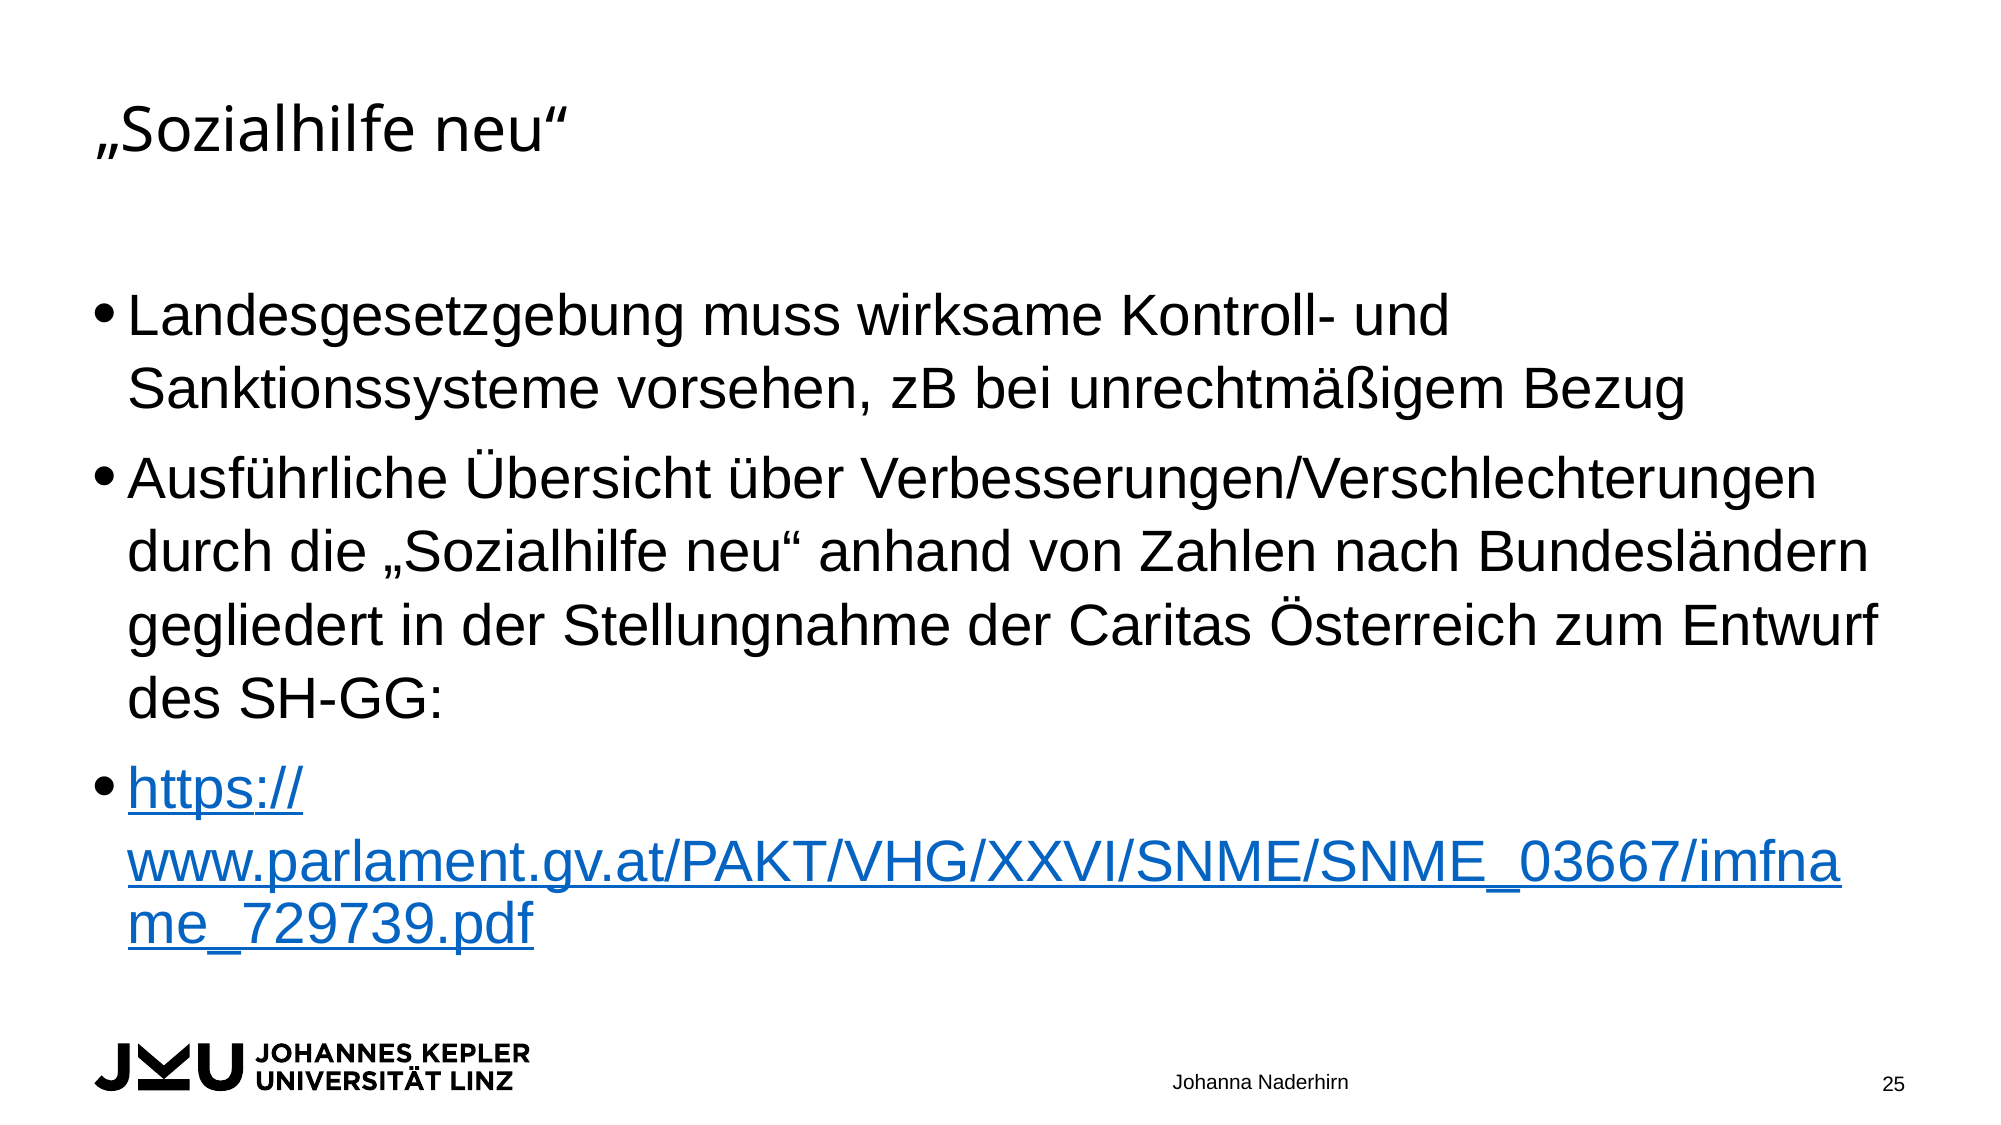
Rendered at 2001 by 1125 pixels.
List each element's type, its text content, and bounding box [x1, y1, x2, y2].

title „Sozialhilfe neu“ [79, 94, 1905, 257]
slide_number 25 [1807, 1043, 1921, 1103]
list Landesgesetzgebung muss wirksame Kontroll- und Sanktionssysteme vorsehen, zB bei unrechtmäßigem Bezug Ausführliche Übersicht über Verbesserungen/Verschlechterungen durch die „Sozialhilfe neu“ anhand von Zahlen nach Bundesländern gegliedert in der Stellungnahme der Caritas Österreich zum Entwurf des SH-GG: https://www.parlament.gv.at/PAKT/VHG/XXVI/SNME/SNME_03667/imfname_729739.pdf [77, 265, 1905, 1007]
footer Johanna Naderhirn [966, 1041, 1364, 1102]
